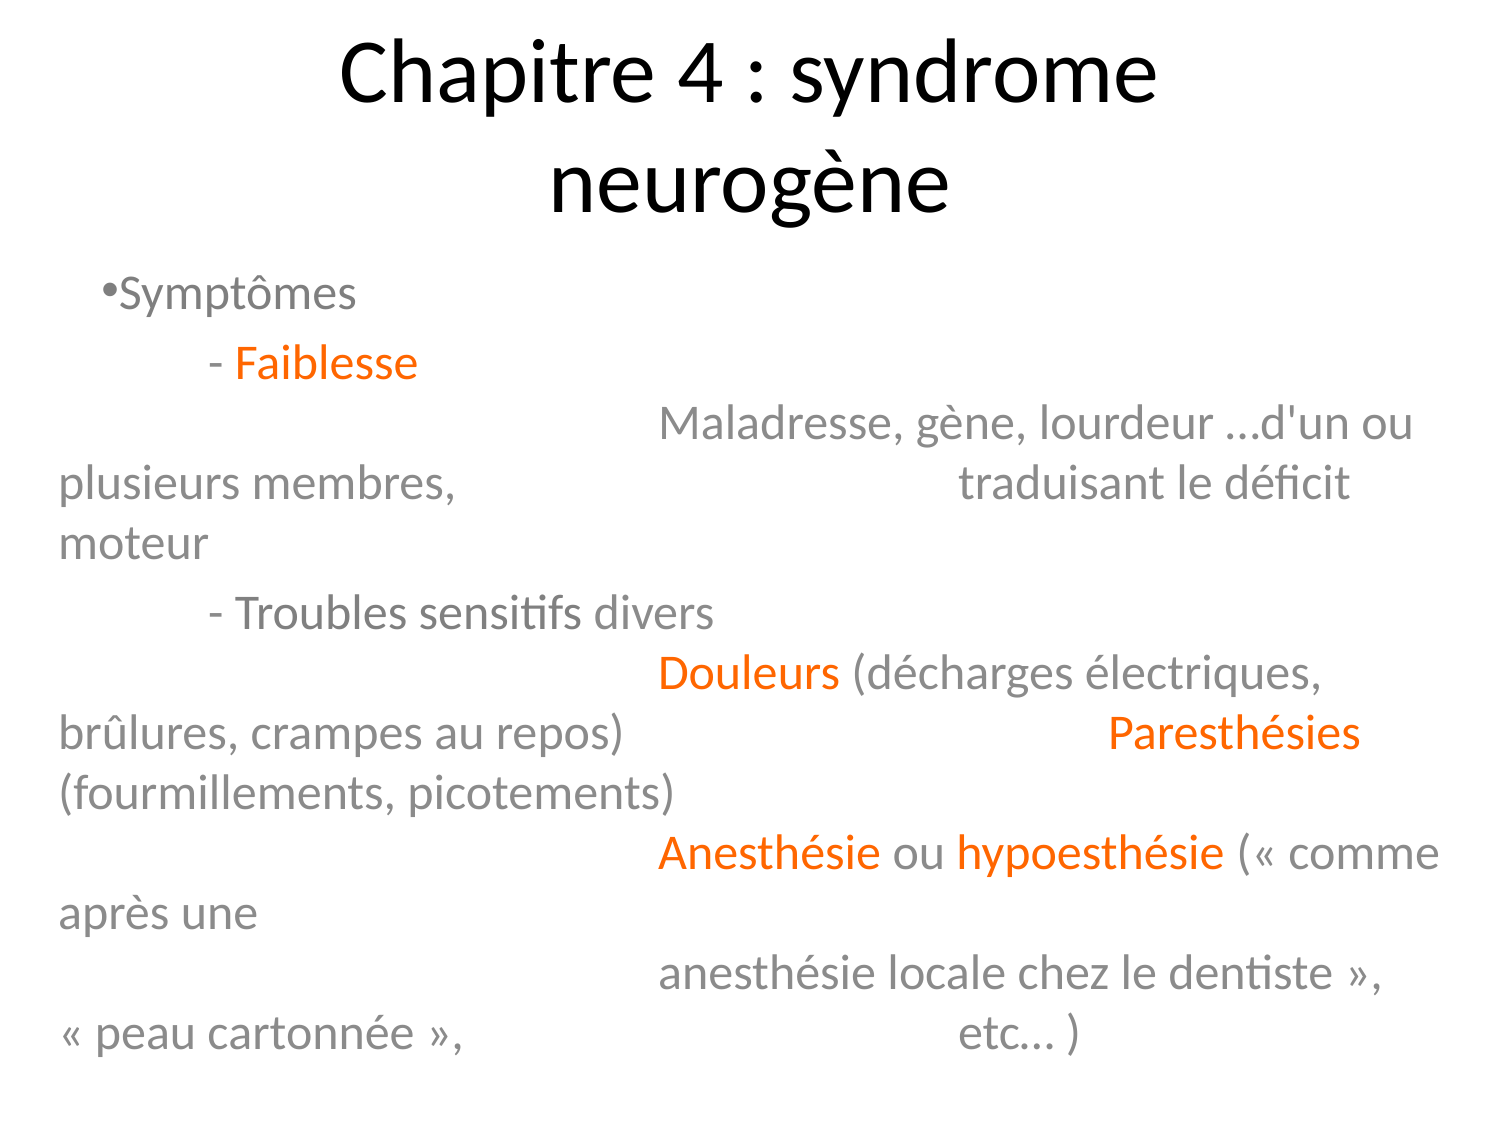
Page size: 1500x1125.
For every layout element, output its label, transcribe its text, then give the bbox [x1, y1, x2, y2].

title Chapitre 4 : syndrome neurogène [112, 0, 1388, 242]
subtitle Symptômes - Faiblesse Maladresse, gène, lourdeur …d'un ou plusieurs membres, traduisant le déficit moteur - Troubles sensitifs divers Douleurs (décharges électriques, brûlures, crampes au repos) Paresthésies (fourmillements, picotements) Anesthésie ou hypoesthésie (« comme après une anesthésie locale chez le dentiste », « peau cartonnée », etc… ) [43, 252, 1463, 994]
